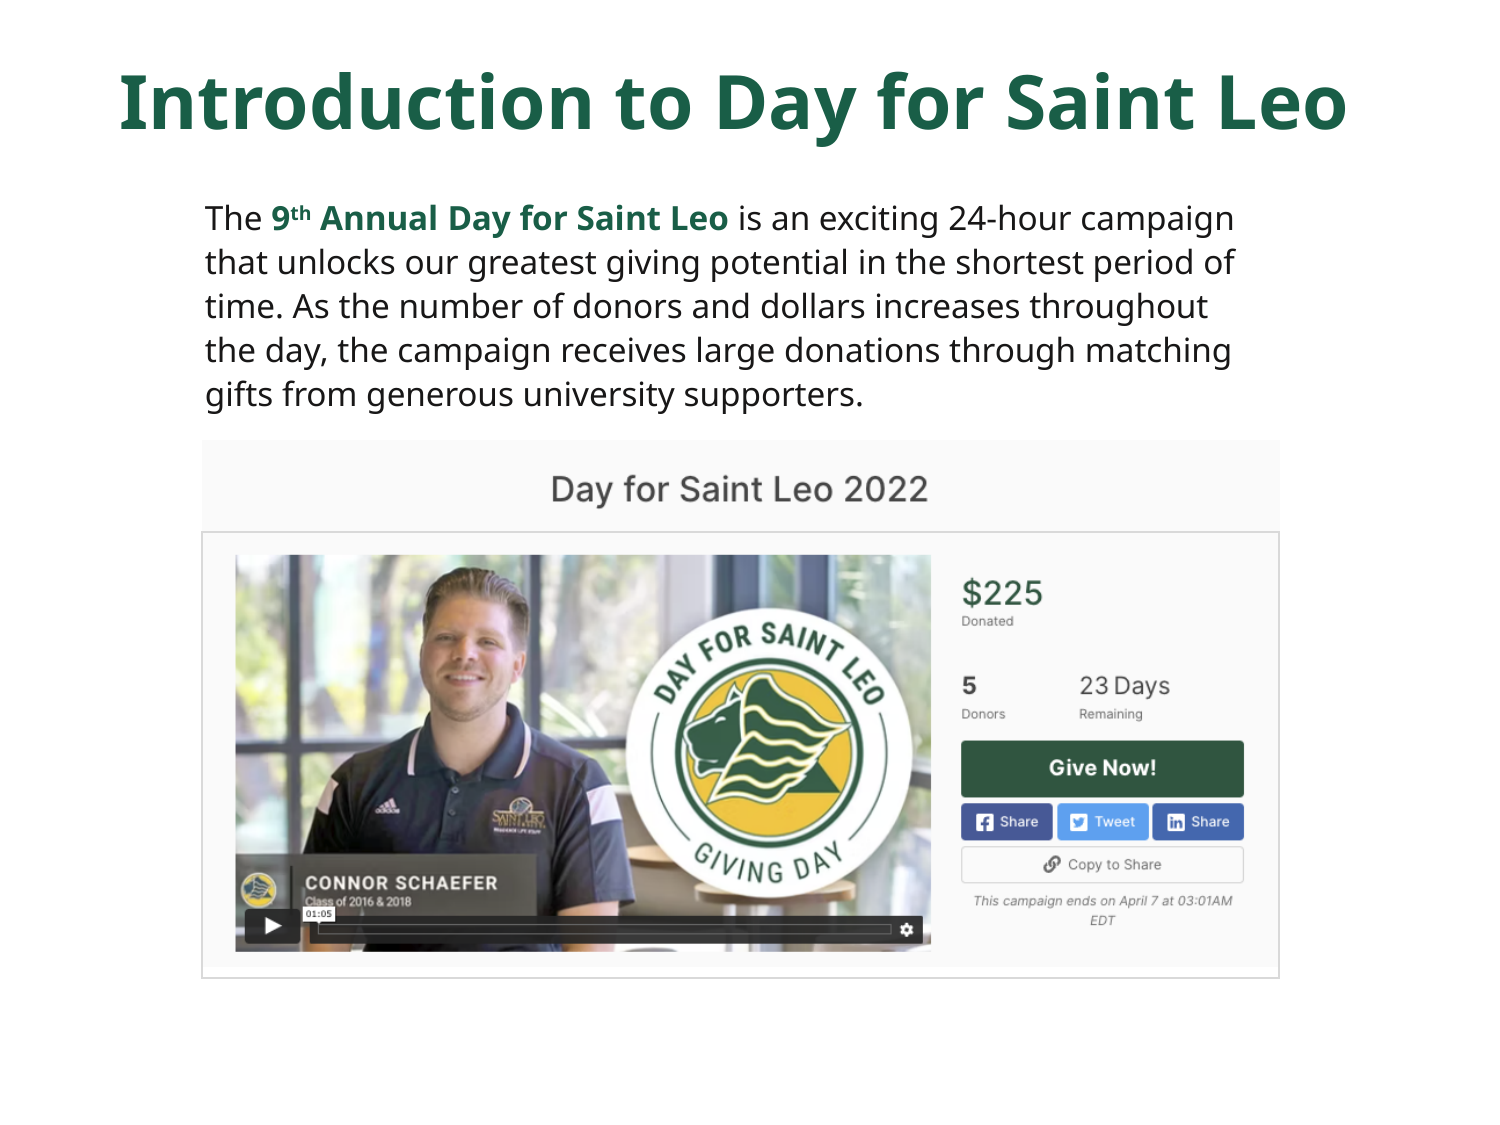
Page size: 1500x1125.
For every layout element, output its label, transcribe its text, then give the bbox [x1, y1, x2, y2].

text_box Introduction to Day for Saint Leo [96, 50, 1373, 131]
text_box [201, 967, 1280, 979]
picture [201, 440, 1280, 967]
text_box The 9th Annual Day for Saint Leo is an exciting 24-hour campaign that unlocks our greatest giving potential in the shortest period of time. As the number of donors and dollars increases throughout the day, the campaign receives large donations through matching gifts from generous university supporters. [189, 177, 1280, 452]
